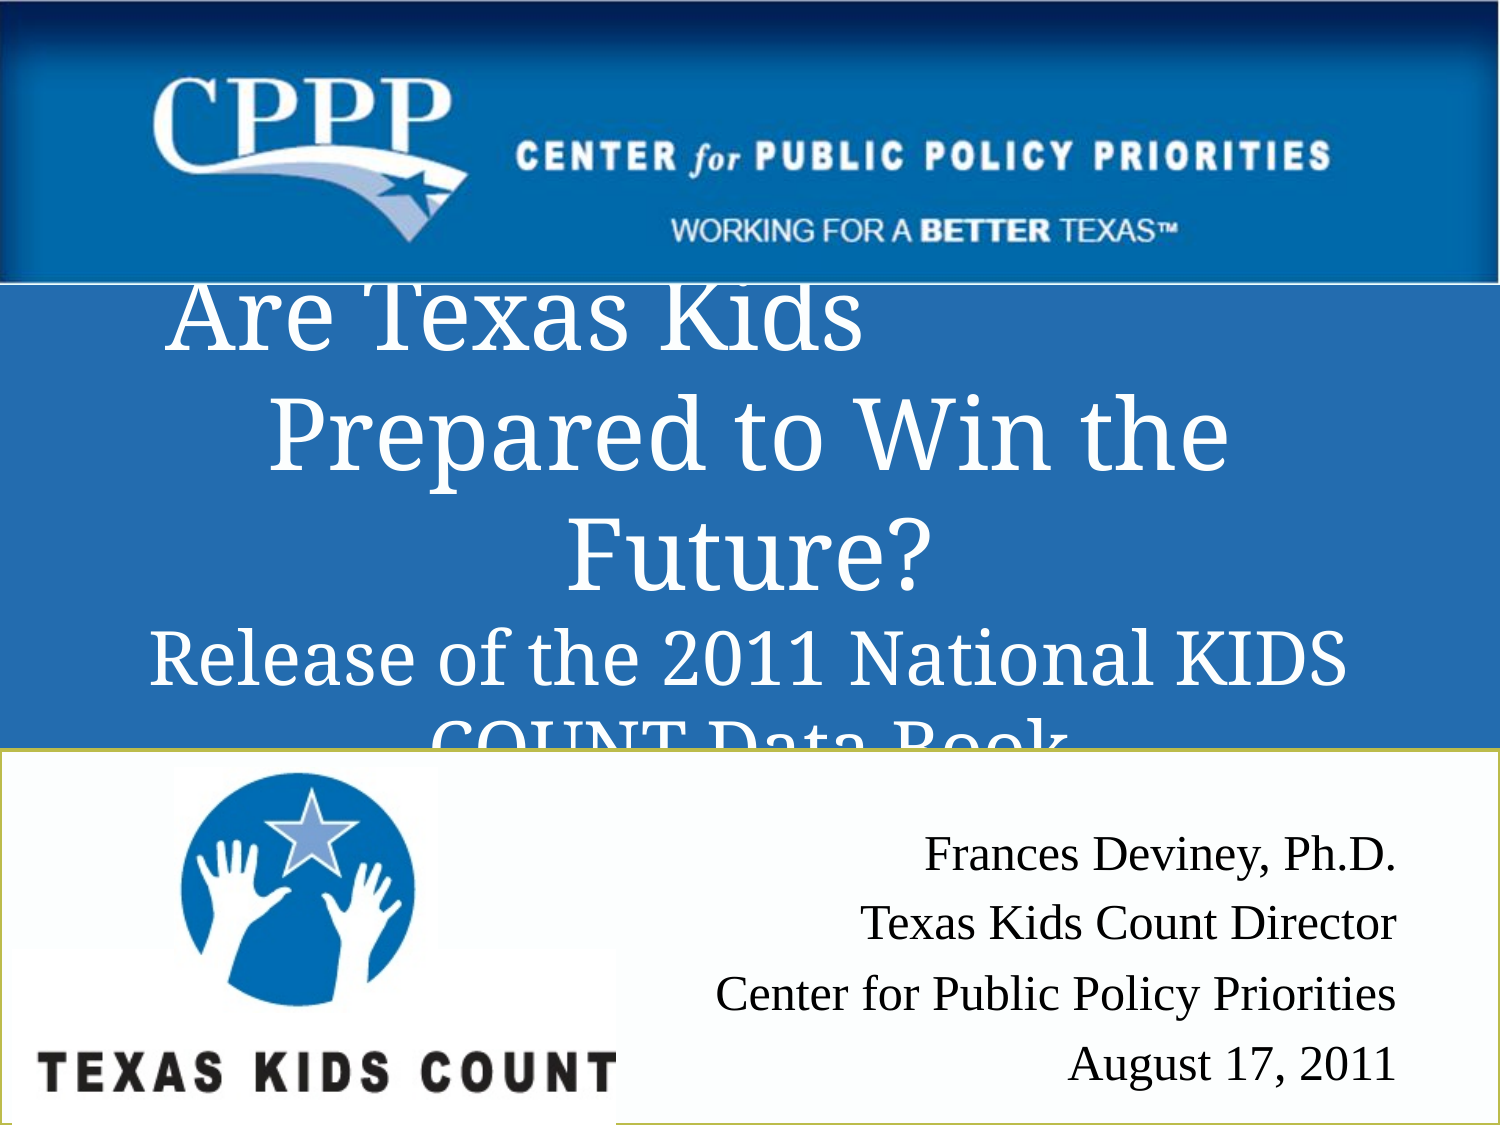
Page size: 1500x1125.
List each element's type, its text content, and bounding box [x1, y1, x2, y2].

text_box [0, 748, 1500, 1125]
picture [0, 0, 1500, 285]
subtitle Frances Deviney, Ph.D. Texas Kids Count Director Center for Public Policy Priorities August 17, 2011 [441, 812, 1413, 1101]
title Are Texas Kids Prepared to Win the Future? Release of the 2011 National KIDS COUNT Data Book [87, 399, 1413, 642]
picture [12, 766, 616, 1125]
